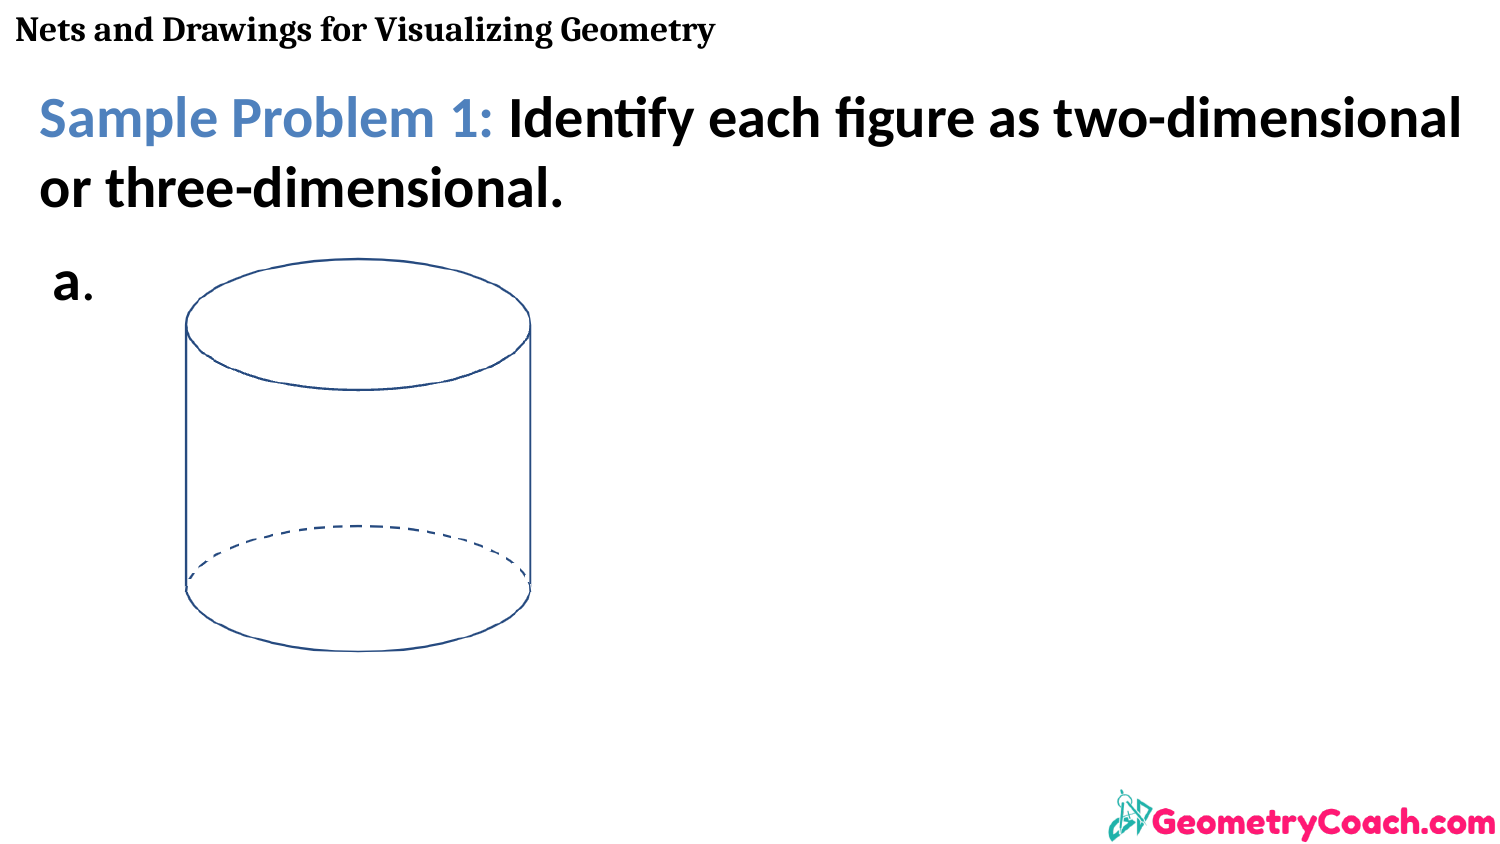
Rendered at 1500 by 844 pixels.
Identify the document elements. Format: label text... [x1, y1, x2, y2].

picture [170, 254, 545, 666]
list Sample Problem 1: Identify each figure as two-dimensional or three-dimensional. [24, 71, 1500, 235]
text_box a. [37, 234, 112, 320]
title Nets and Drawings for Visualizing Geometry [0, 0, 1350, 57]
picture [1103, 784, 1500, 844]
